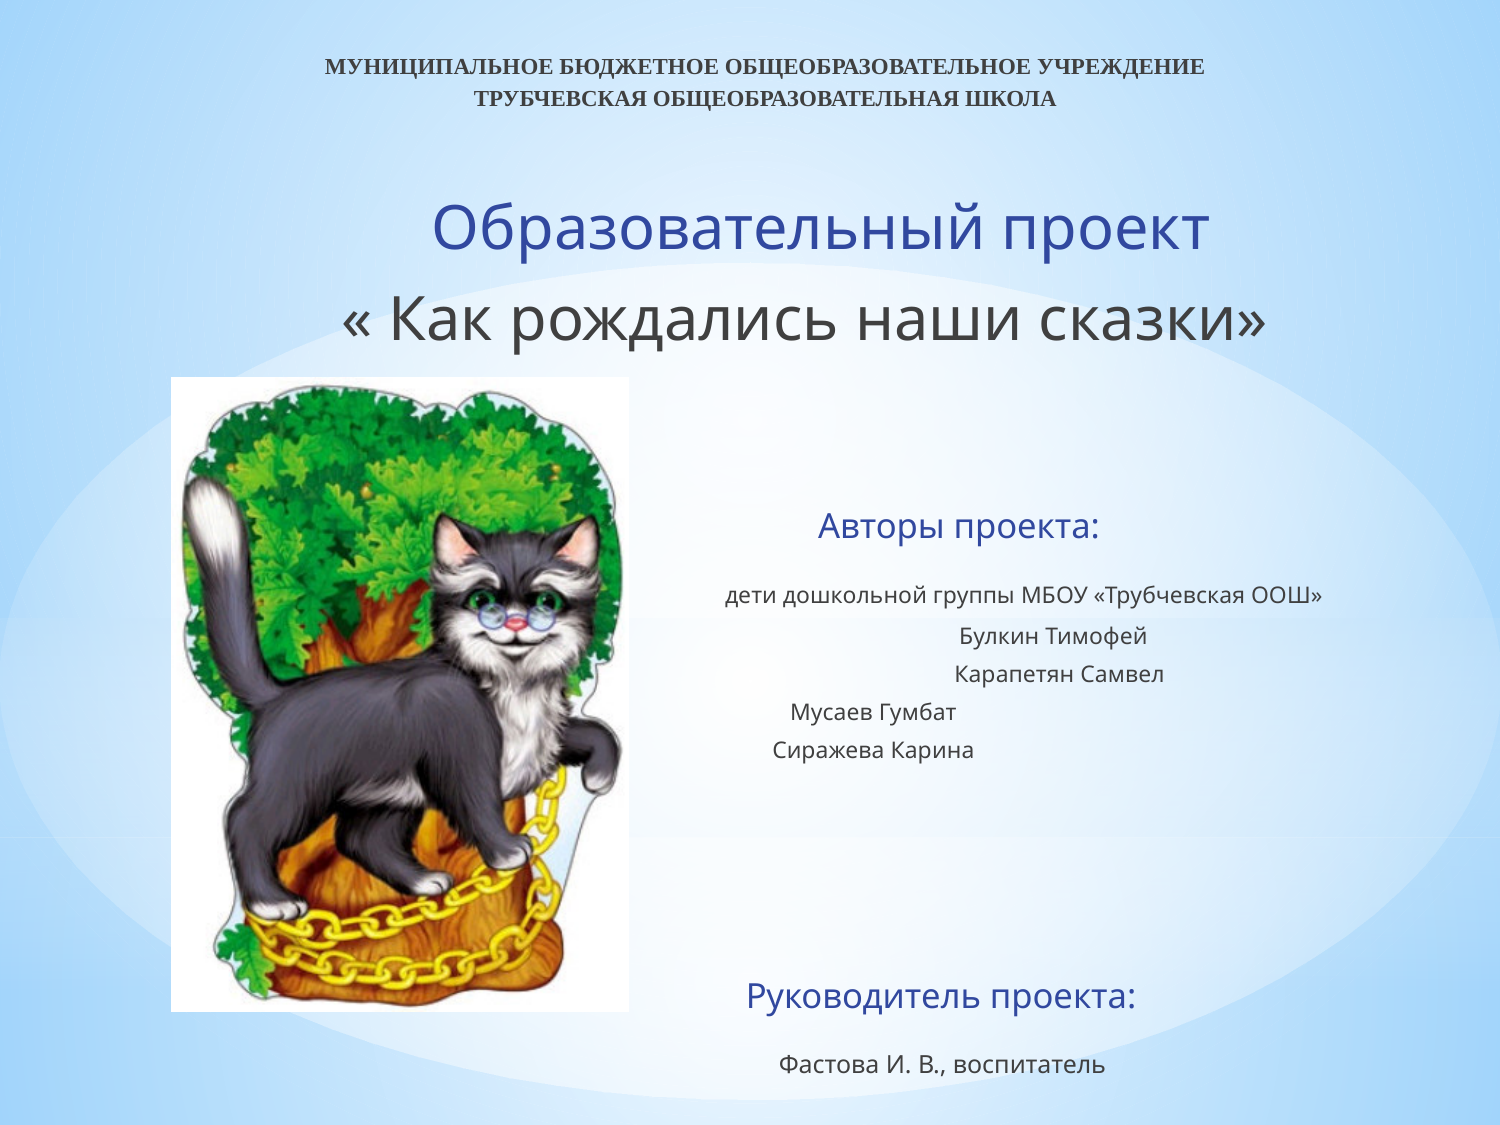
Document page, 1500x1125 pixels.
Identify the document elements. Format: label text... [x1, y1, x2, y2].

picture [170, 377, 629, 1012]
list МУНИЦИПАЛЬНОЕ БЮДЖЕТНОЕ ОБЩЕОБРАЗОВАТЕЛЬНОЕ УЧРЕЖДЕНИЕ ТРУБЧЕВСКАЯ ОБЩЕОБРАЗОВАТЕЛЬНАЯ ШКОЛА Образовательный проект « Как рождались наши сказки» Авторы проекта: дети дошкольной группы МБОУ «Трубчевская ООШ» Булкин Тимофей Карапетян Самвел Мусаев Гумбат Сиражева Карина Руководитель проекта: Фастова И. В., воспитатель [41, 44, 1483, 1094]
